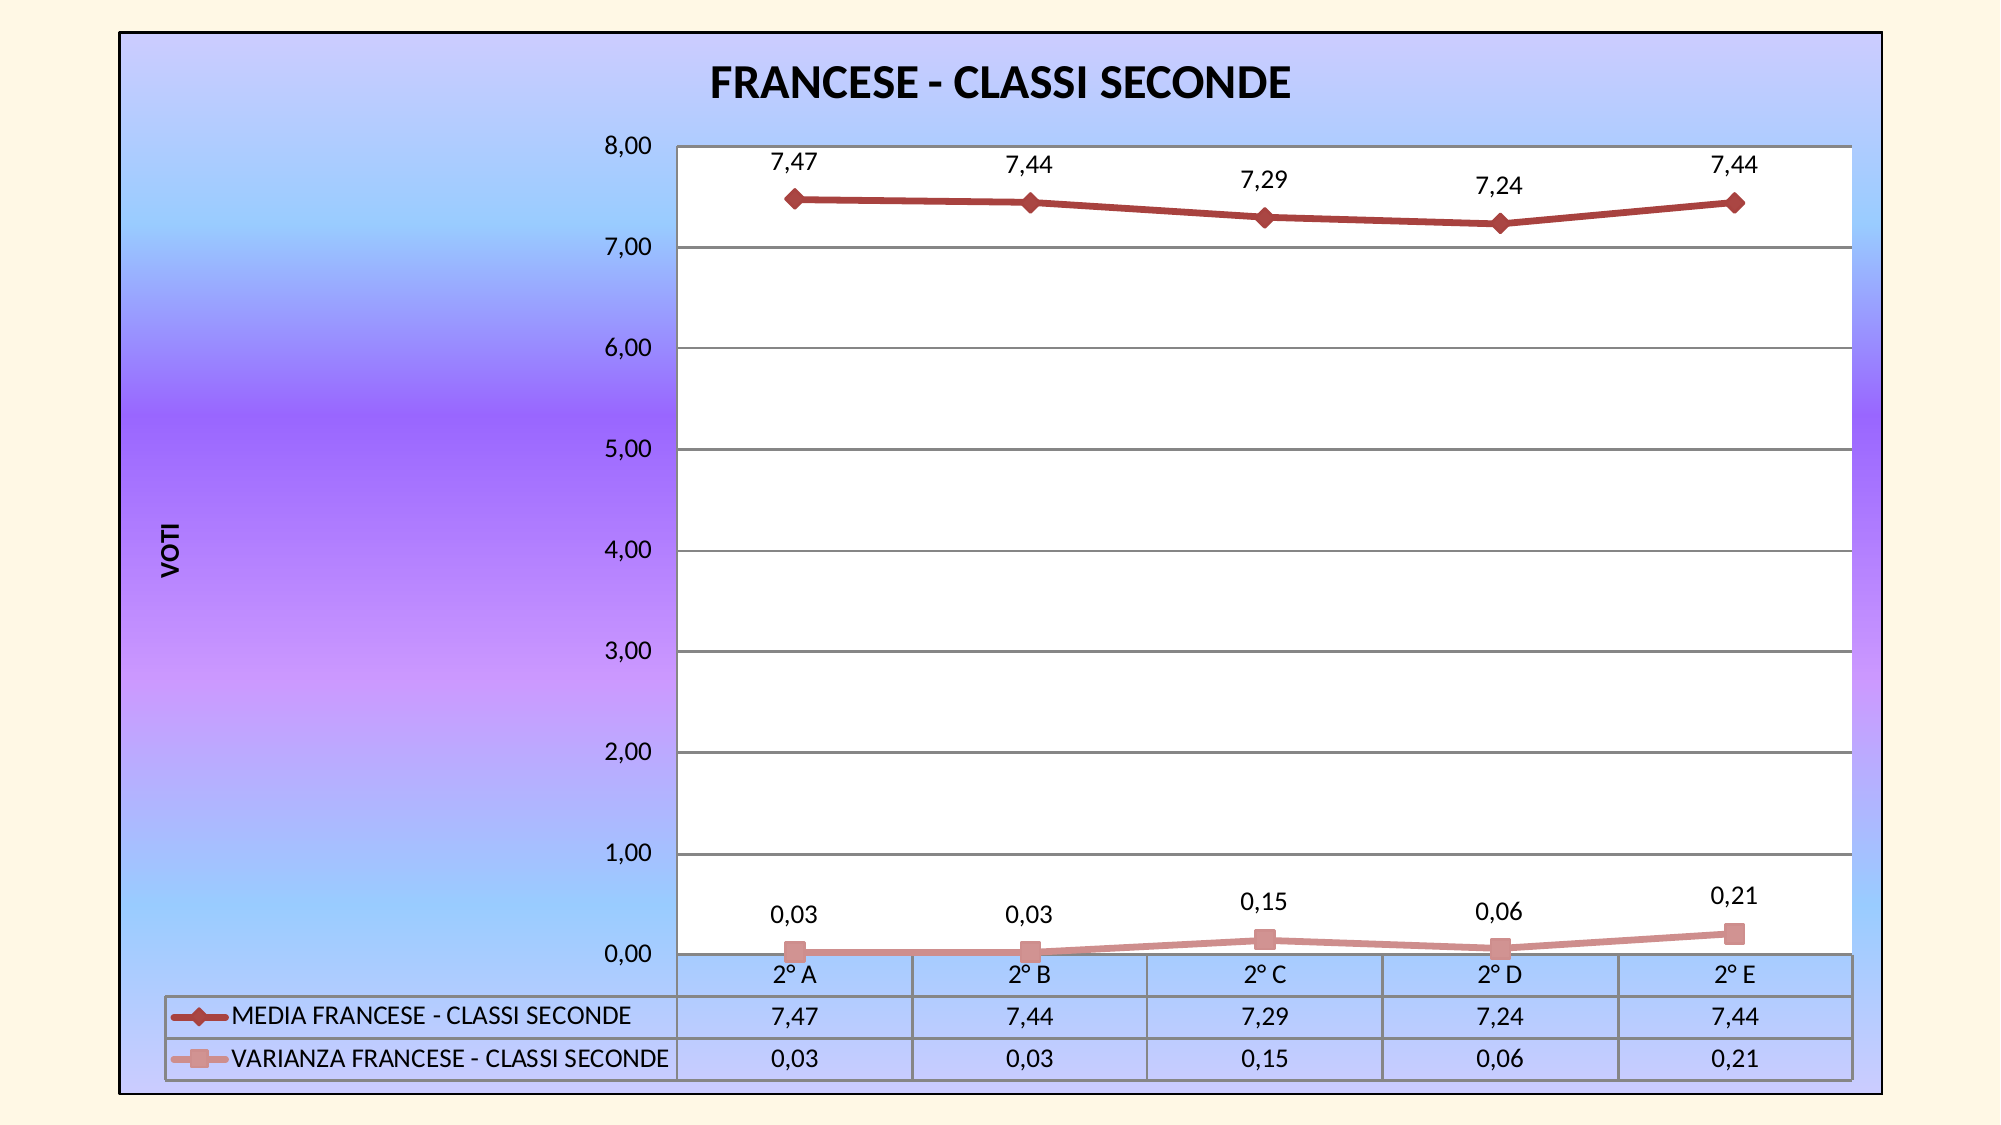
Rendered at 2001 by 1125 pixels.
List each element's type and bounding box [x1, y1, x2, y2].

picture [117, 30, 1883, 1095]
